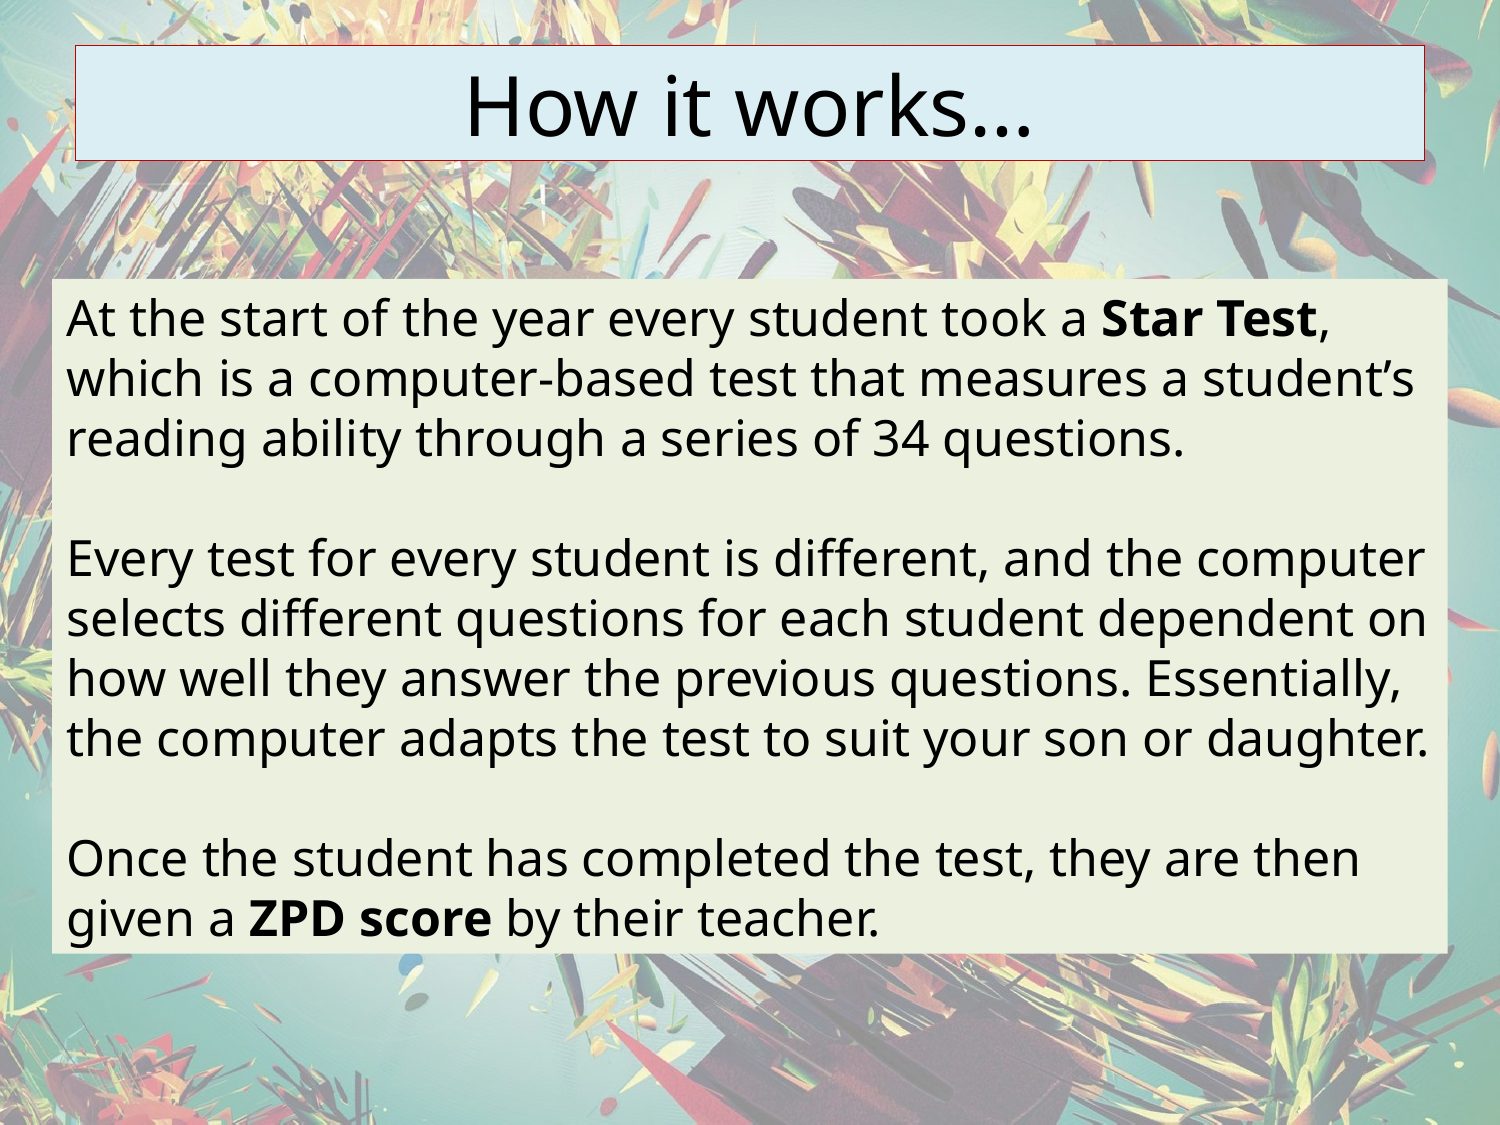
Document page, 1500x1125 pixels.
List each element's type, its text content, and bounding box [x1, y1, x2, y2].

title How it works… [75, 45, 1425, 161]
text_box At the start of the year every student took a Star Test, which is a computer-based test that measures a student’s reading ability through a series of 34 questions. Every test for every student is different, and the computer selects different questions for each student dependent on how well they answer the previous questions. Essentially, the computer adapts the test to suit your son or daughter. Once the student has completed the test, they are then given a ZPD score by their teacher. [52, 278, 1448, 954]
